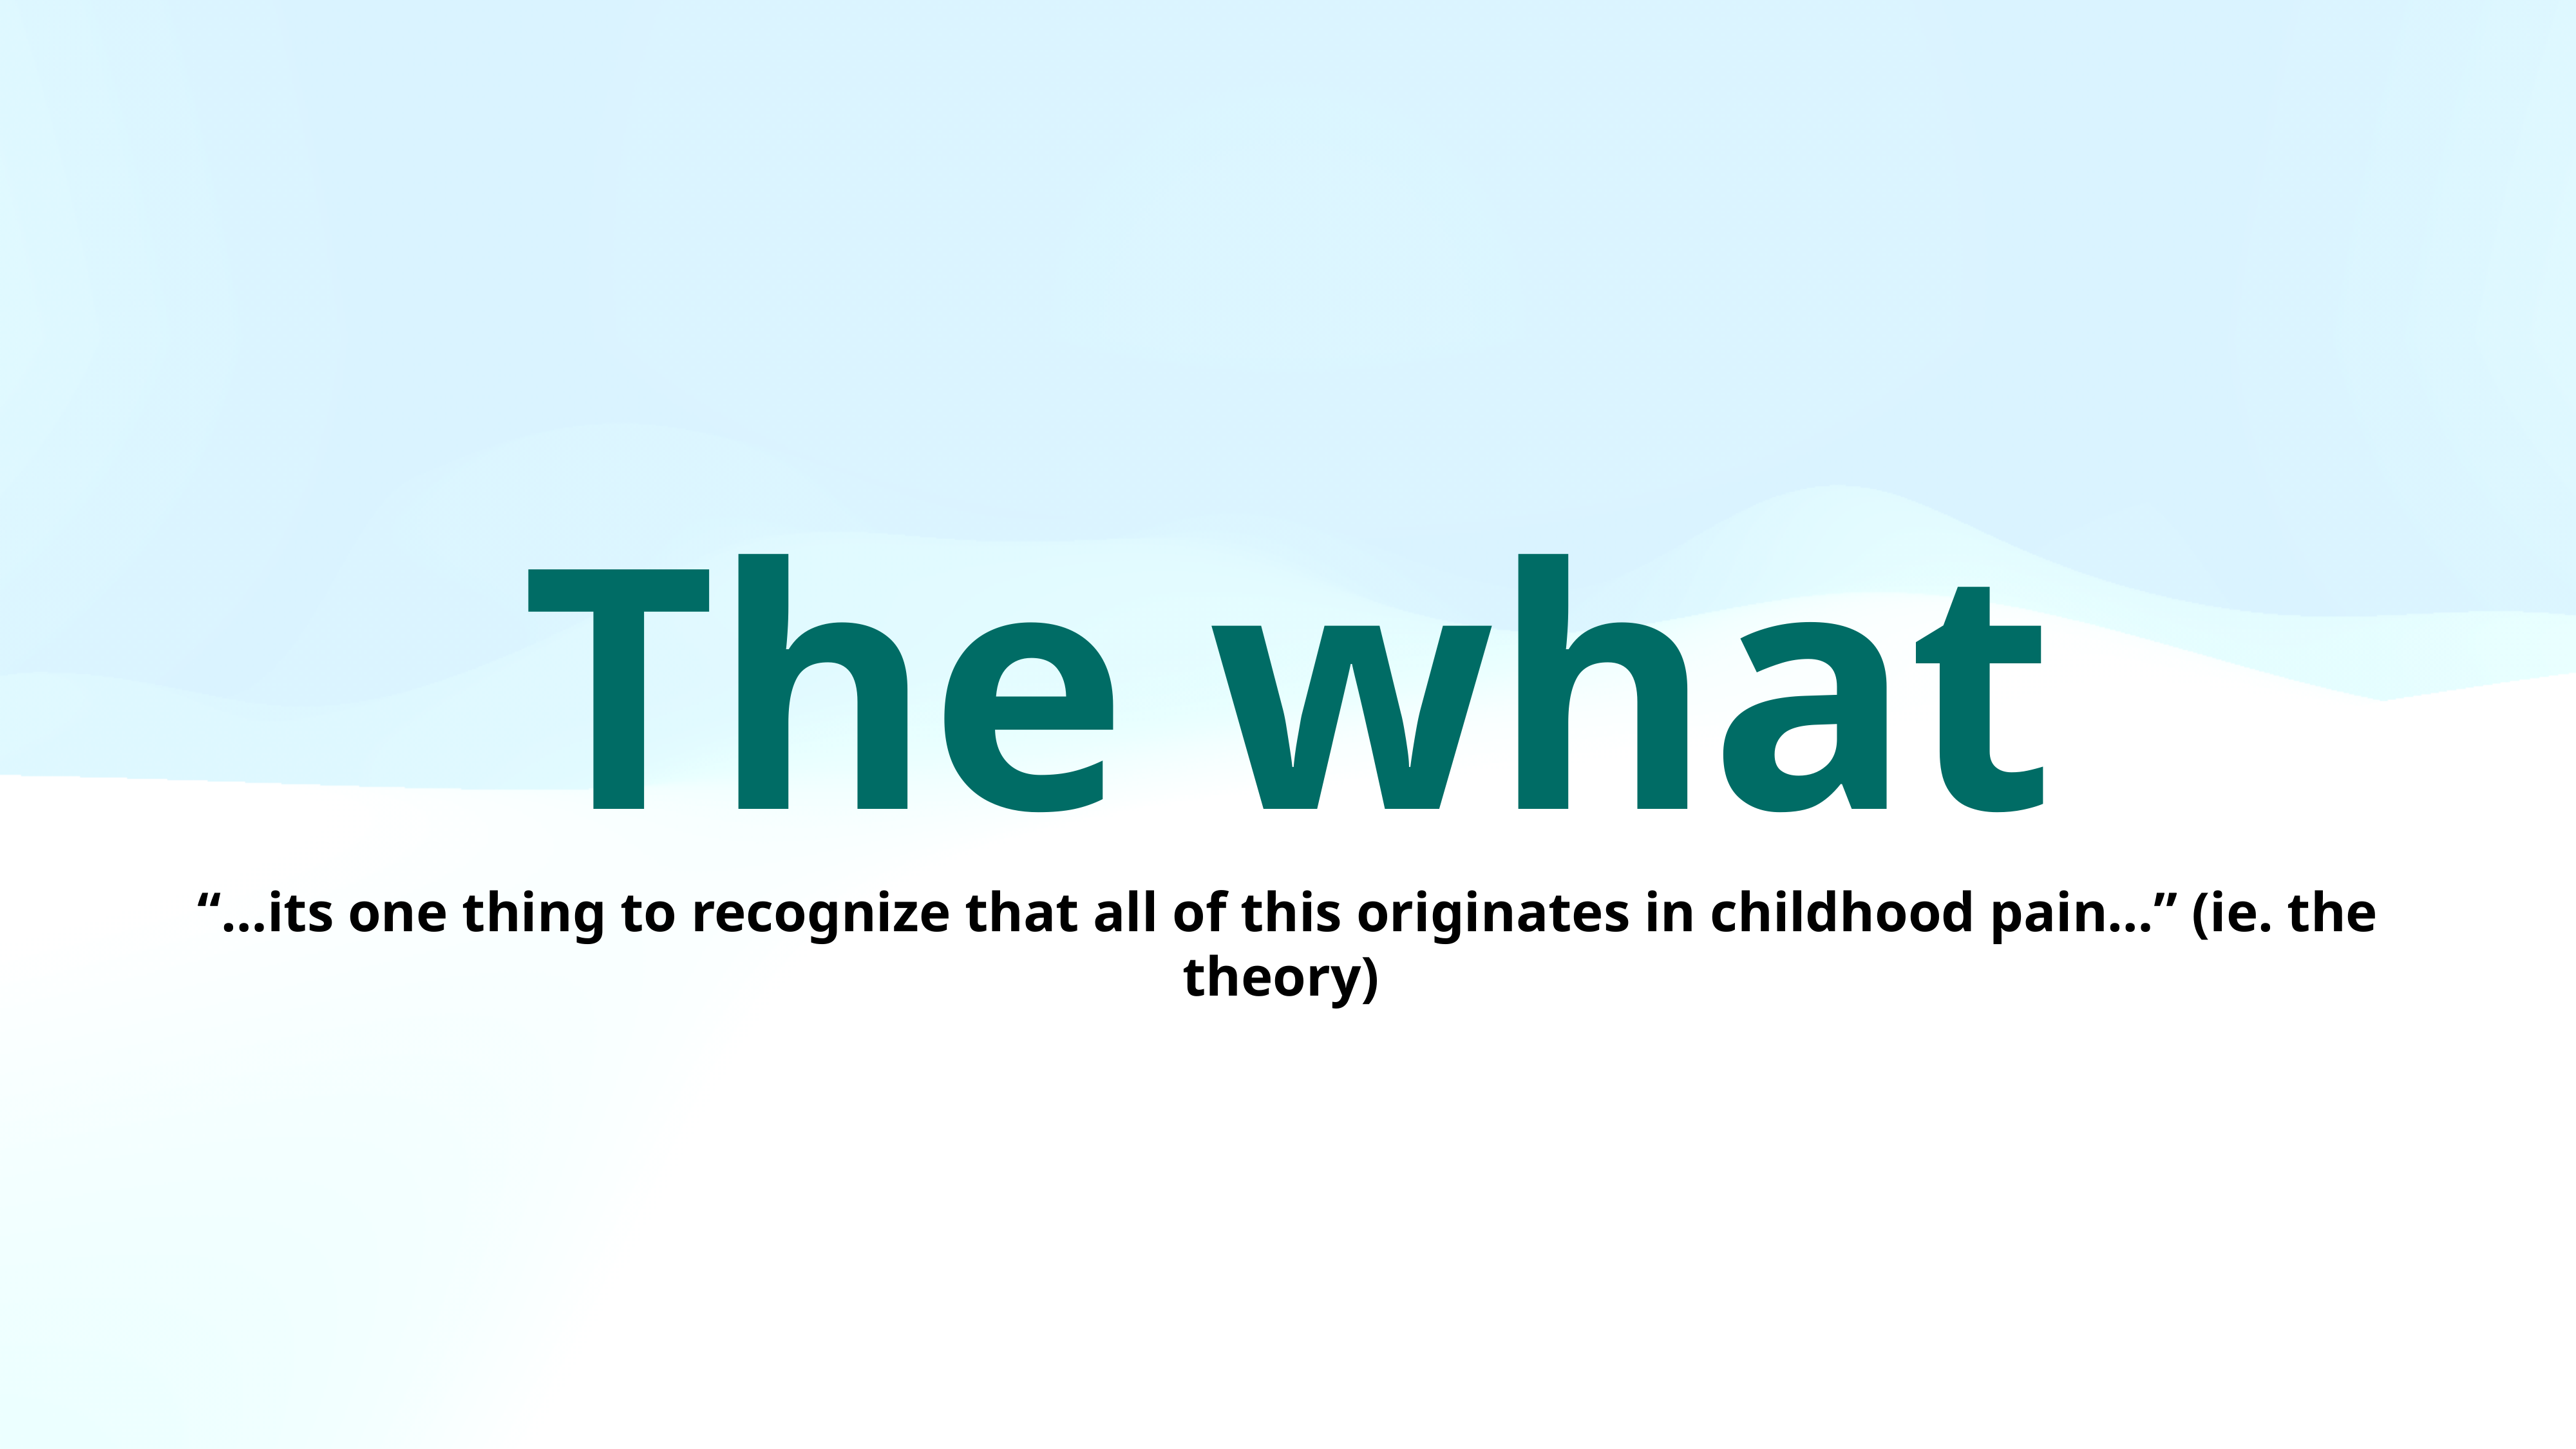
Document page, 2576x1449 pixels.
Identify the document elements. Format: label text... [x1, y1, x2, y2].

list “…its one thing to recognize that all of this originates in childhood pain…” (ie. the theory) [127, 872, 2449, 972]
picture [0, 0, 2576, 1449]
list The what [127, 113, 2449, 872]
